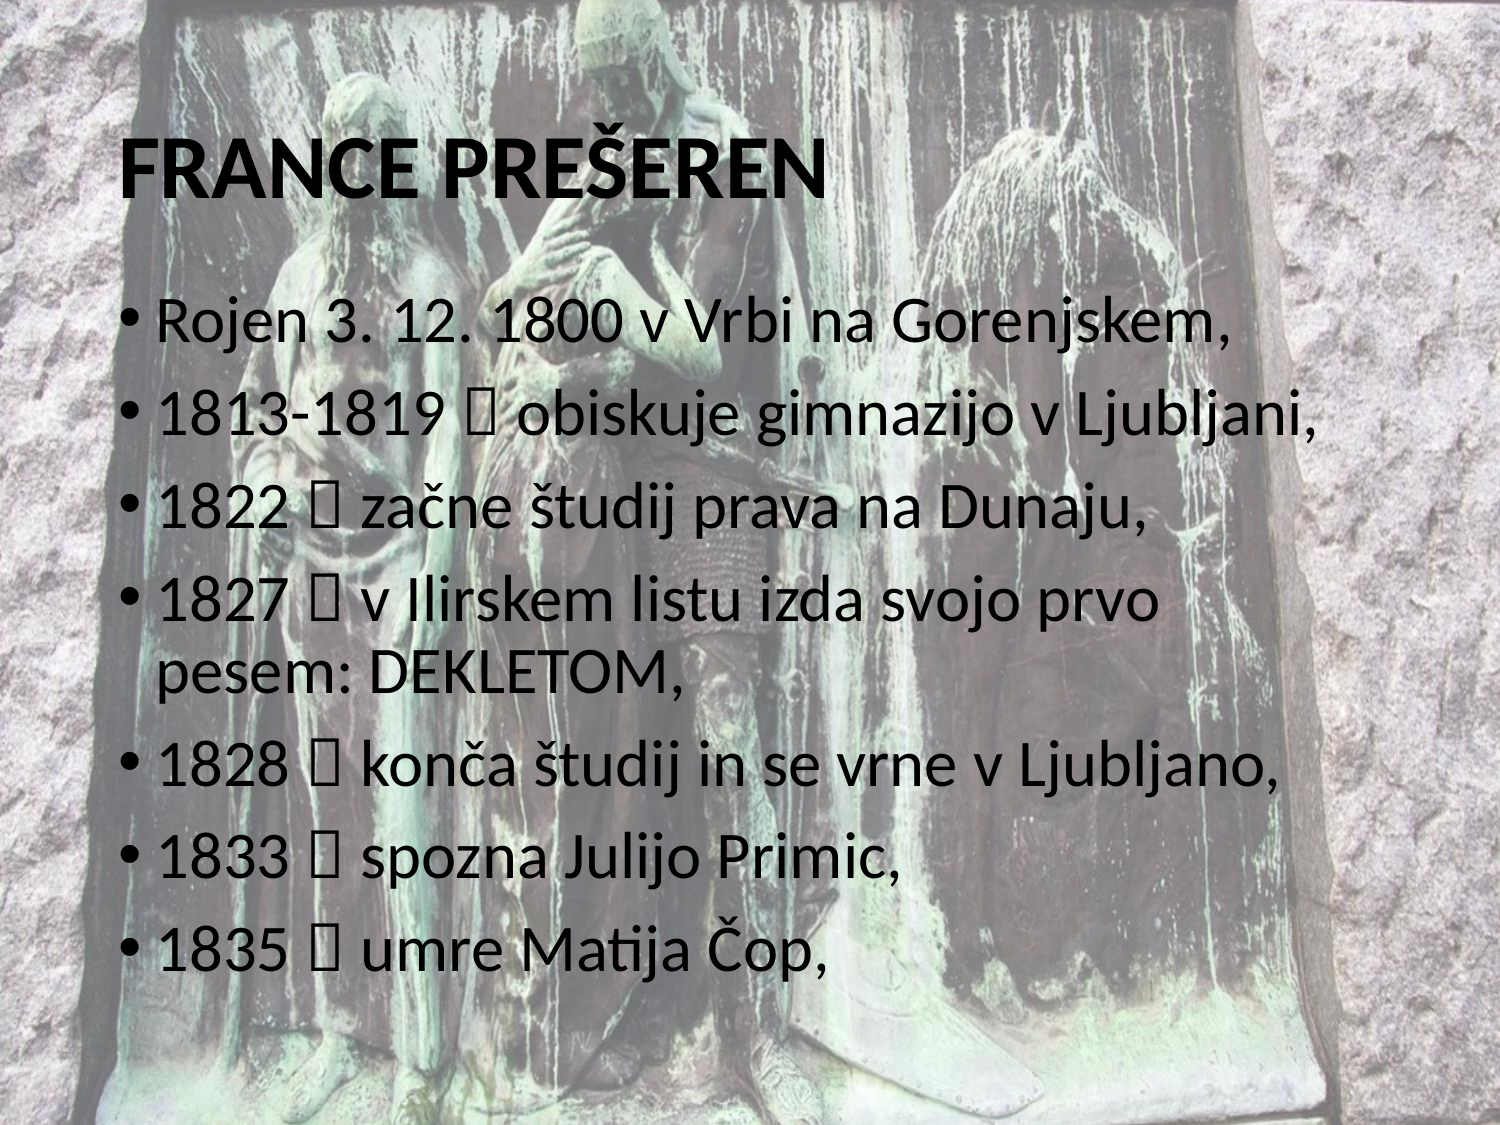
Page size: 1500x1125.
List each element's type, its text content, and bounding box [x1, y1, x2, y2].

list Rojen 3. 12. 1800 v Vrbi na Gorenjskem, 1813-1819  obiskuje gimnazijo v Ljubljani, 1822  začne študij prava na Dunaju, 1827  v Ilirskem listu izda svojo prvo pesem: DEKLETOM, 1828  konča študij in se vrne v Ljubljano, 1833  spozna Julijo Primic, 1835  umre Matija Čop, [103, 277, 1344, 1072]
title FRANCE PREŠEREN [103, 59, 1397, 278]
picture [0, 0, 1500, 1125]
